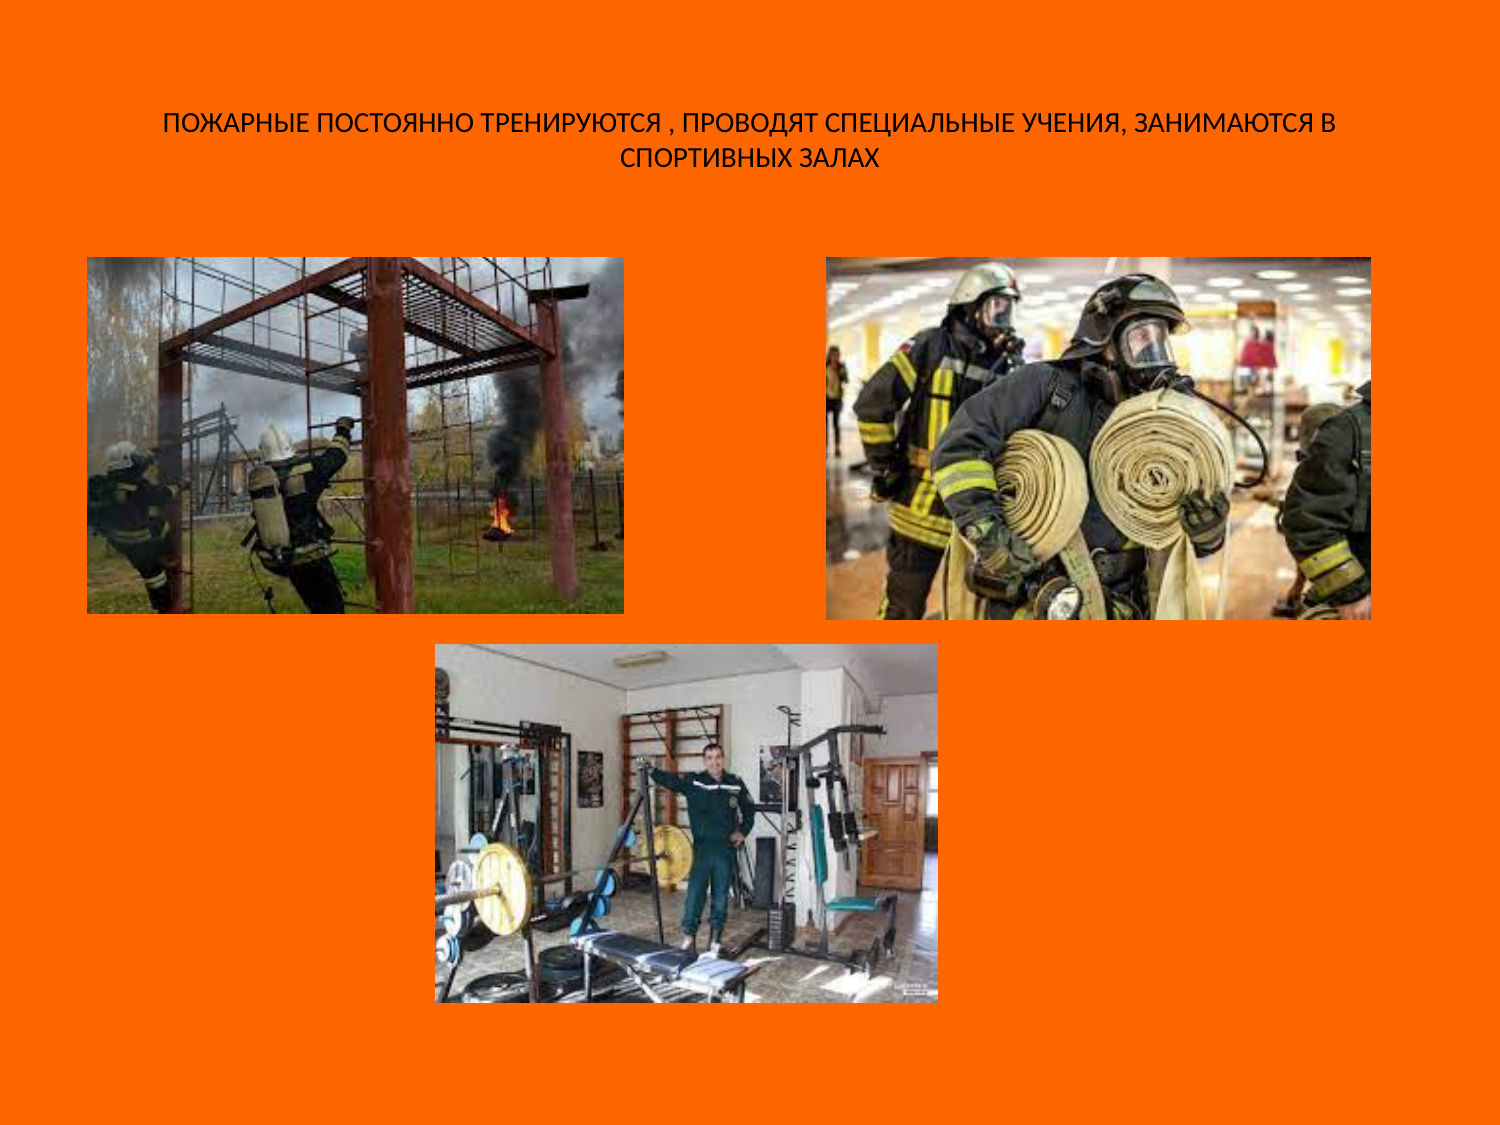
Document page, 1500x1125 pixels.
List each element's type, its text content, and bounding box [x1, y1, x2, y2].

picture [87, 257, 624, 615]
picture [825, 257, 1371, 620]
picture [435, 644, 938, 1004]
title ПОЖАРНЫЕ ПОСТОЯННО ТРЕНИРУЮТСЯ , ПРОВОДЯТ СПЕЦИАЛЬНЫЕ УЧЕНИЯ, ЗАНИМАЮТСЯ В СПОРТИВНЫХ ЗАЛАХ [75, 45, 1425, 233]
